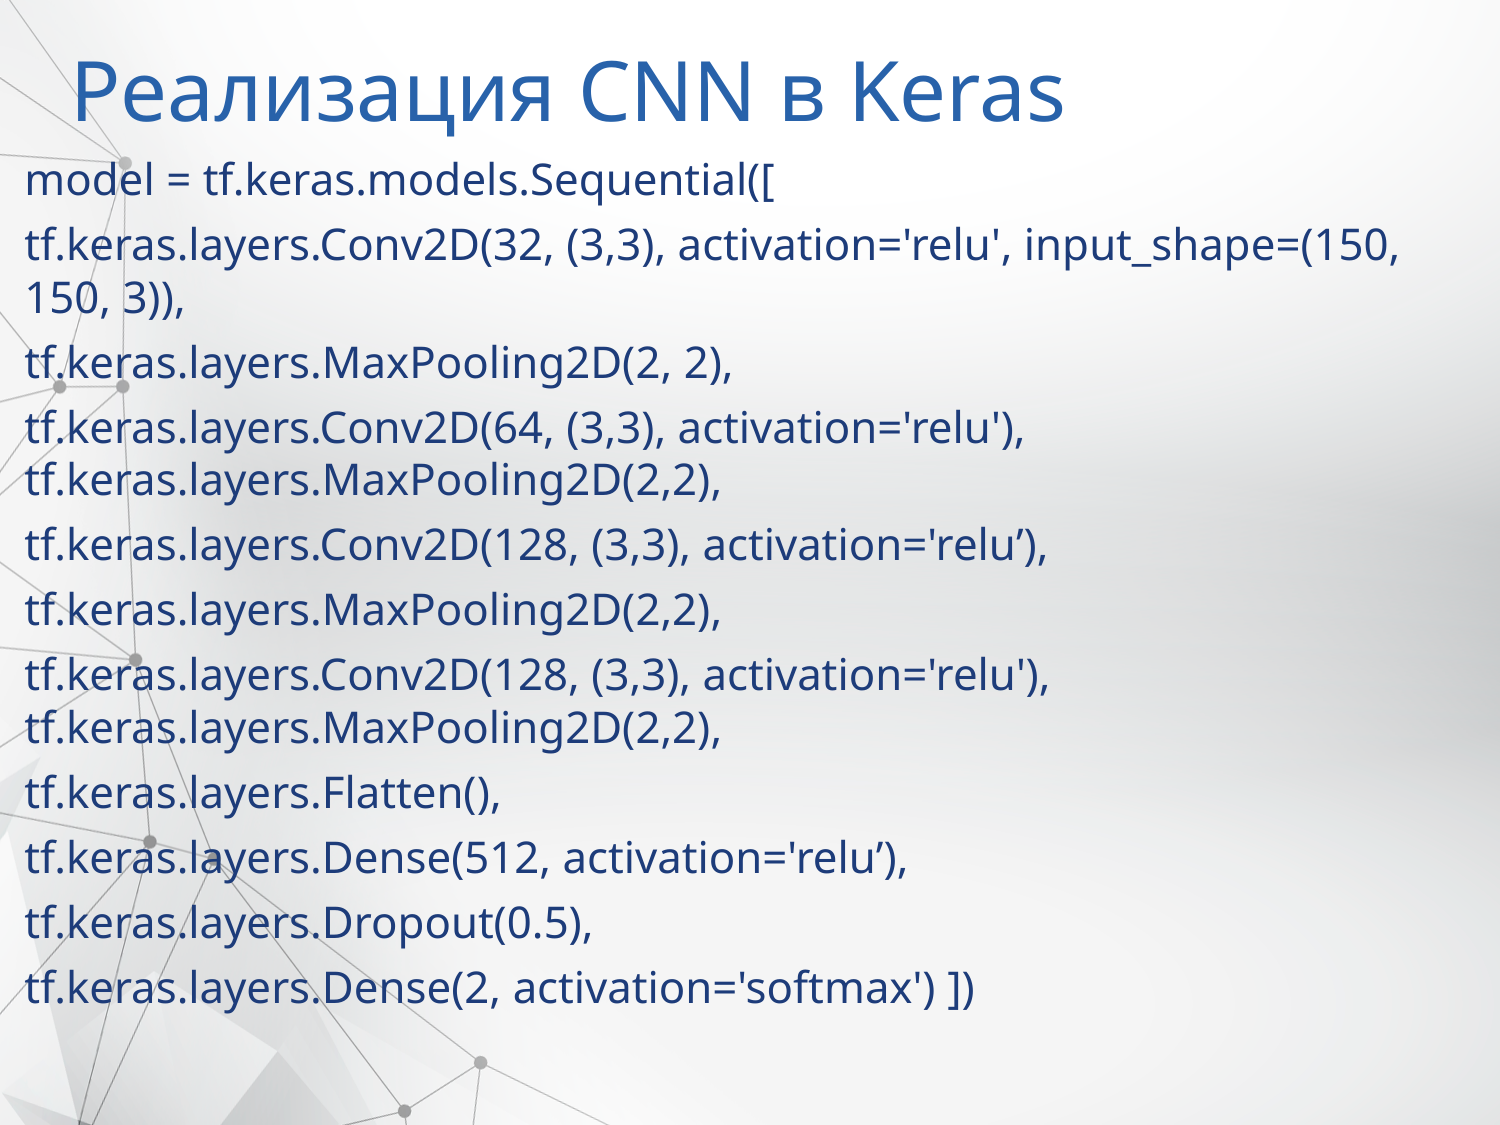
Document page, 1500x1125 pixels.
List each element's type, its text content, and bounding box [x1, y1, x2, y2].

picture [0, 0, 1500, 1125]
text_box model = tf.keras.models.Sequential([ tf.keras.layers.Conv2D(32, (3,3), activation='relu', input_shape=(150, 150, 3)), tf.keras.layers.MaxPooling2D(2, 2), tf.keras.layers.Conv2D(64, (3,3), activation='relu'), tf.keras.layers.MaxPooling2D(2,2), tf.keras.layers.Conv2D(128, (3,3), activation='relu’), tf.keras.layers.MaxPooling2D(2,2), tf.keras.layers.Conv2D(128, (3,3), activation='relu'), tf.keras.layers.MaxPooling2D(2,2), tf.keras.layers.Flatten(), tf.keras.layers.Dense(512, activation='relu’), tf.keras.layers.Dropout(0.5), tf.keras.layers.Dense(2, activation='softmax') ]) [9, 144, 1500, 1085]
title Реализация CNN в Keras [55, 13, 1403, 144]
